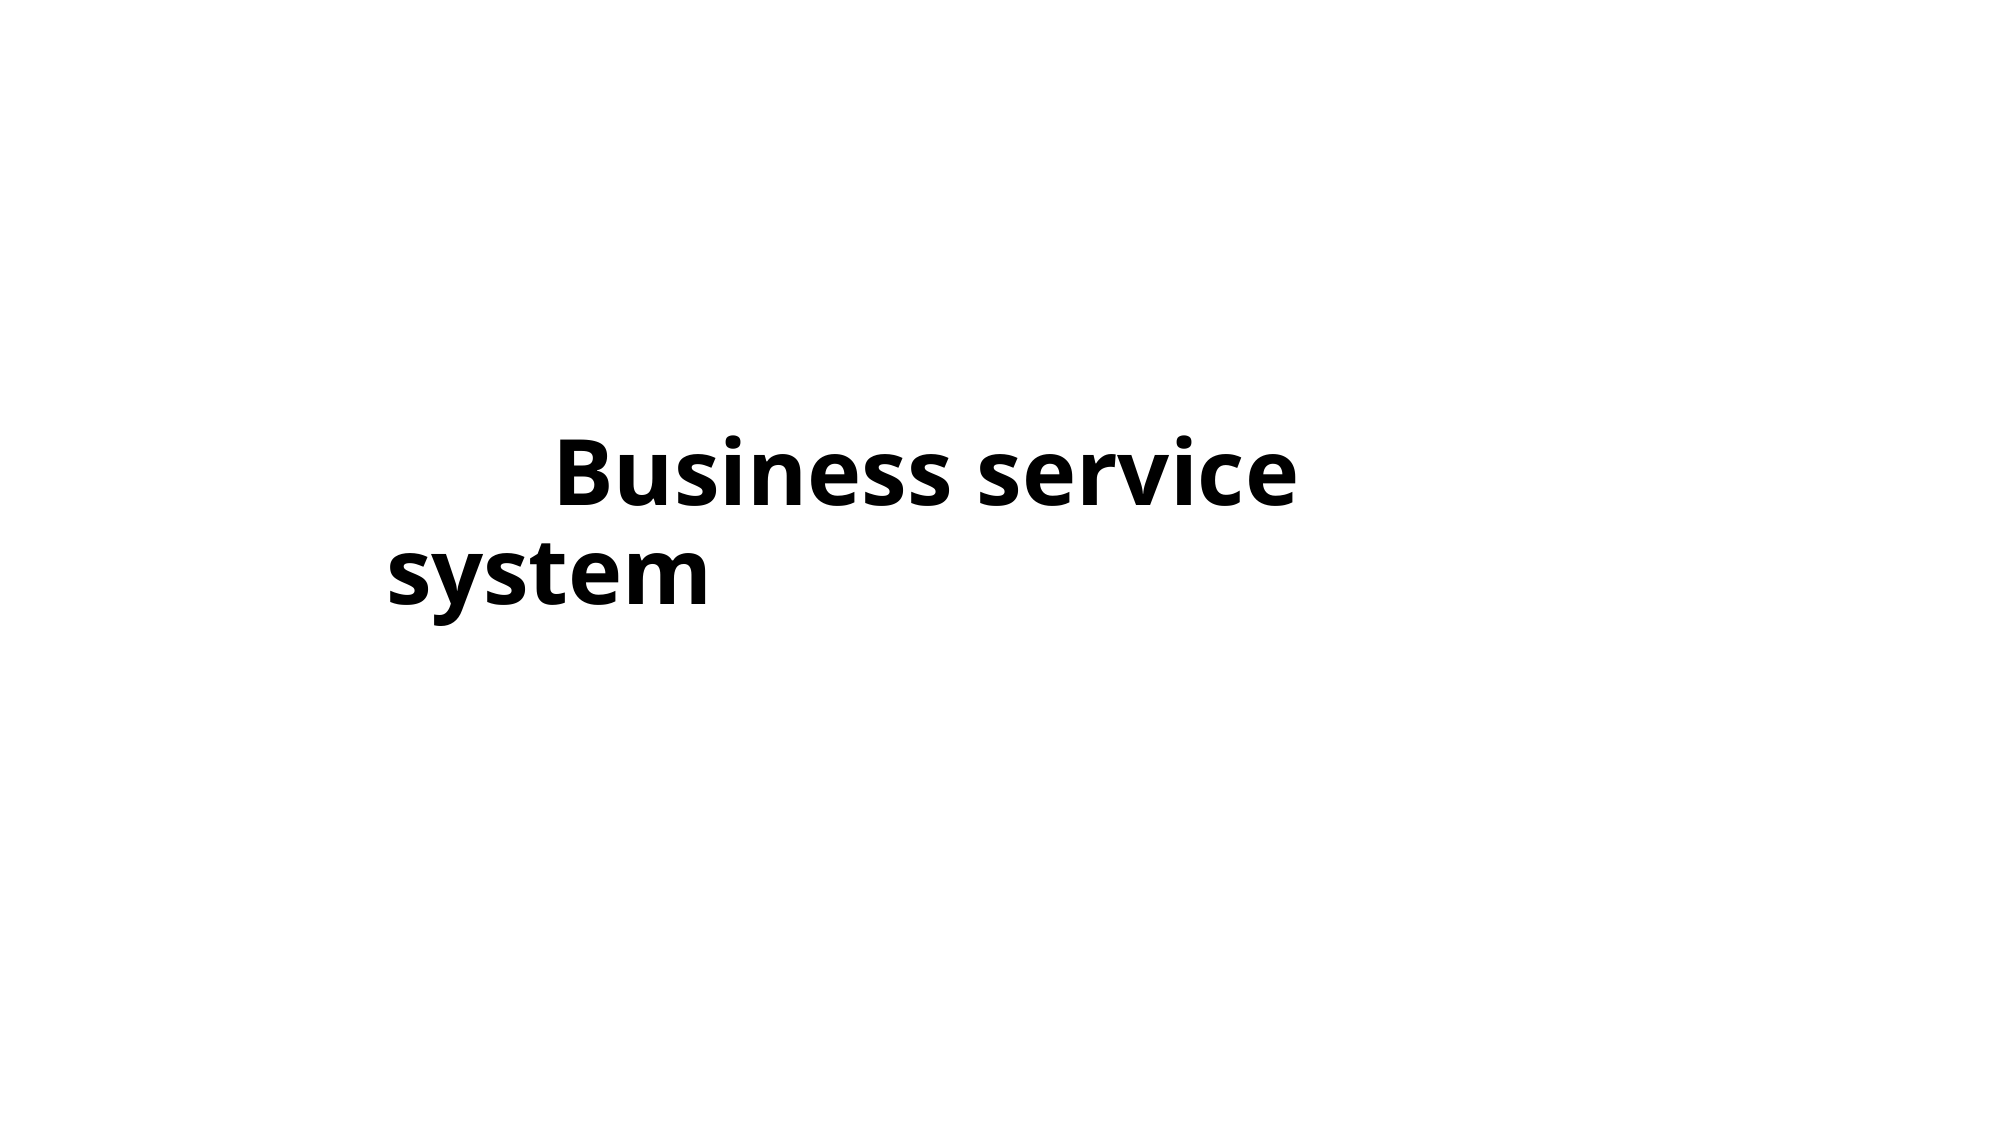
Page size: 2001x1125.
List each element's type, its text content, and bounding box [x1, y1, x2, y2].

title Business service system [371, 415, 1532, 635]
